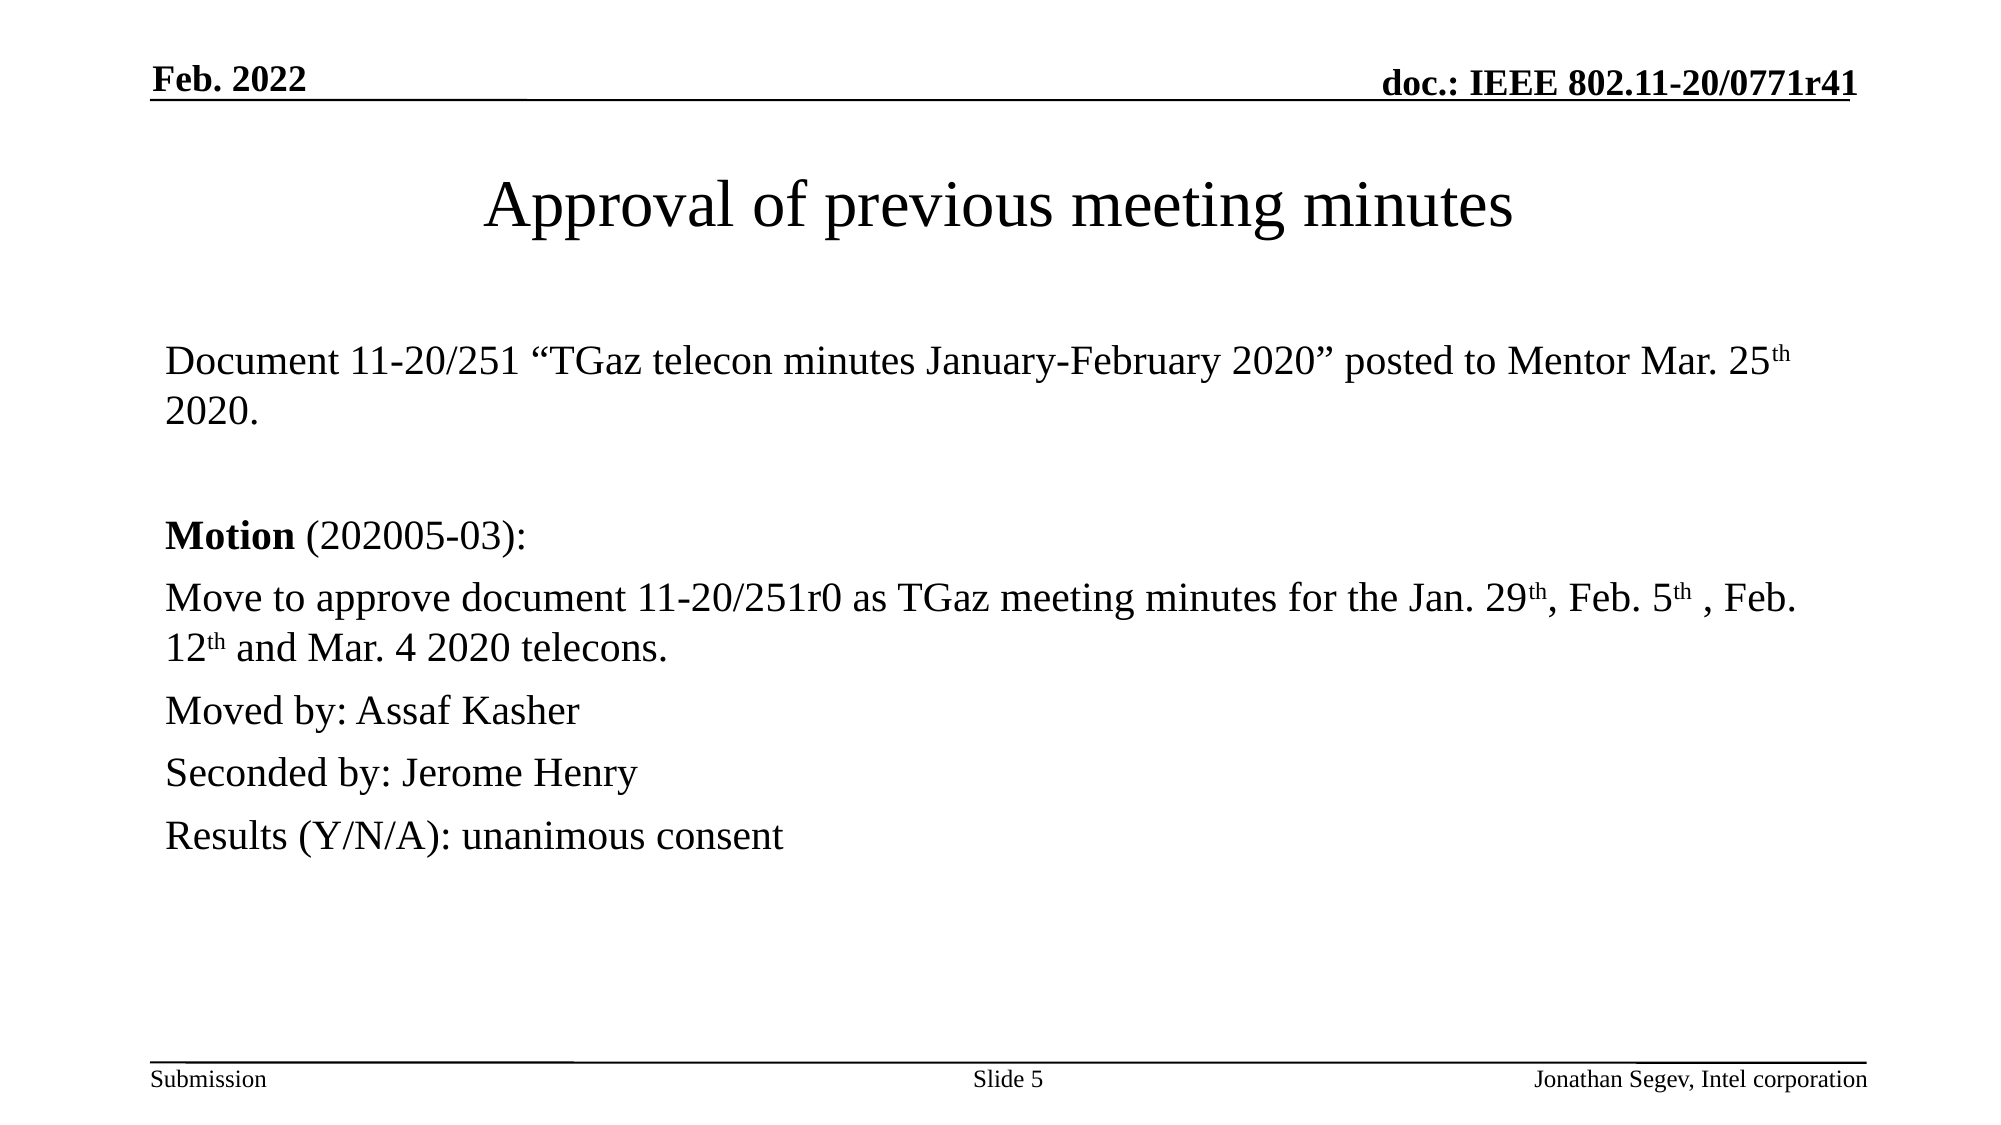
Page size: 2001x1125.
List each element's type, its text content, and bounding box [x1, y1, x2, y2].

title Approval of previous meeting minutes [149, 112, 1850, 288]
footer Jonathan Segev, Intel corporation [1171, 1061, 1869, 1093]
slide_number Slide 5 [950, 1061, 1067, 1123]
list Document 11-20/251 “TGaz telecon minutes January-February 2020” posted to Mentor Mar. 25th 2020. Motion (202005-03): Move to approve document 11-20/251r0 as TGaz meeting minutes for the Jan. 29th, Feb. 5th , Feb. 12th and Mar. 4 2020 telecons. Moved by: Assaf Kasher Seconded by: Jerome Henry Results (Y/N/A): unanimous consent [149, 324, 1850, 1000]
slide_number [152, 54, 563, 100]
